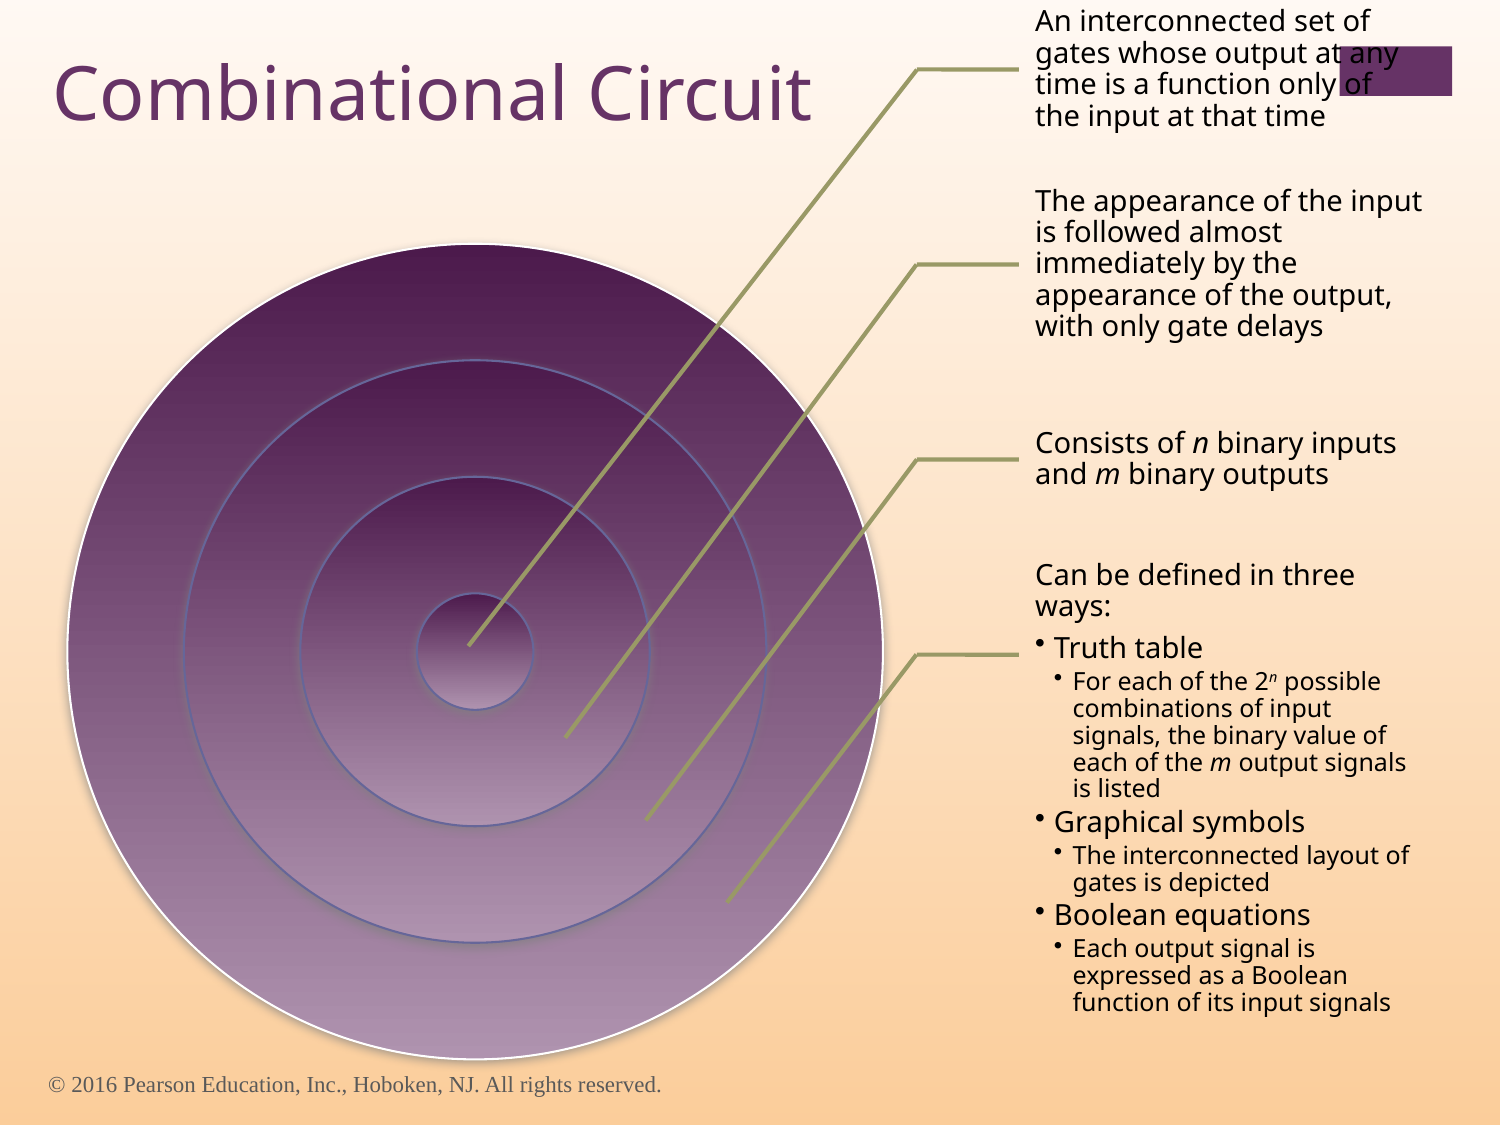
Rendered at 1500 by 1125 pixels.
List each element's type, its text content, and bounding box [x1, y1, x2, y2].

footer © 2016 Pearson Education, Inc., Hoboken, NJ. All rights reserved. [33, 1070, 1038, 1114]
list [0, 0, 1498, 1060]
